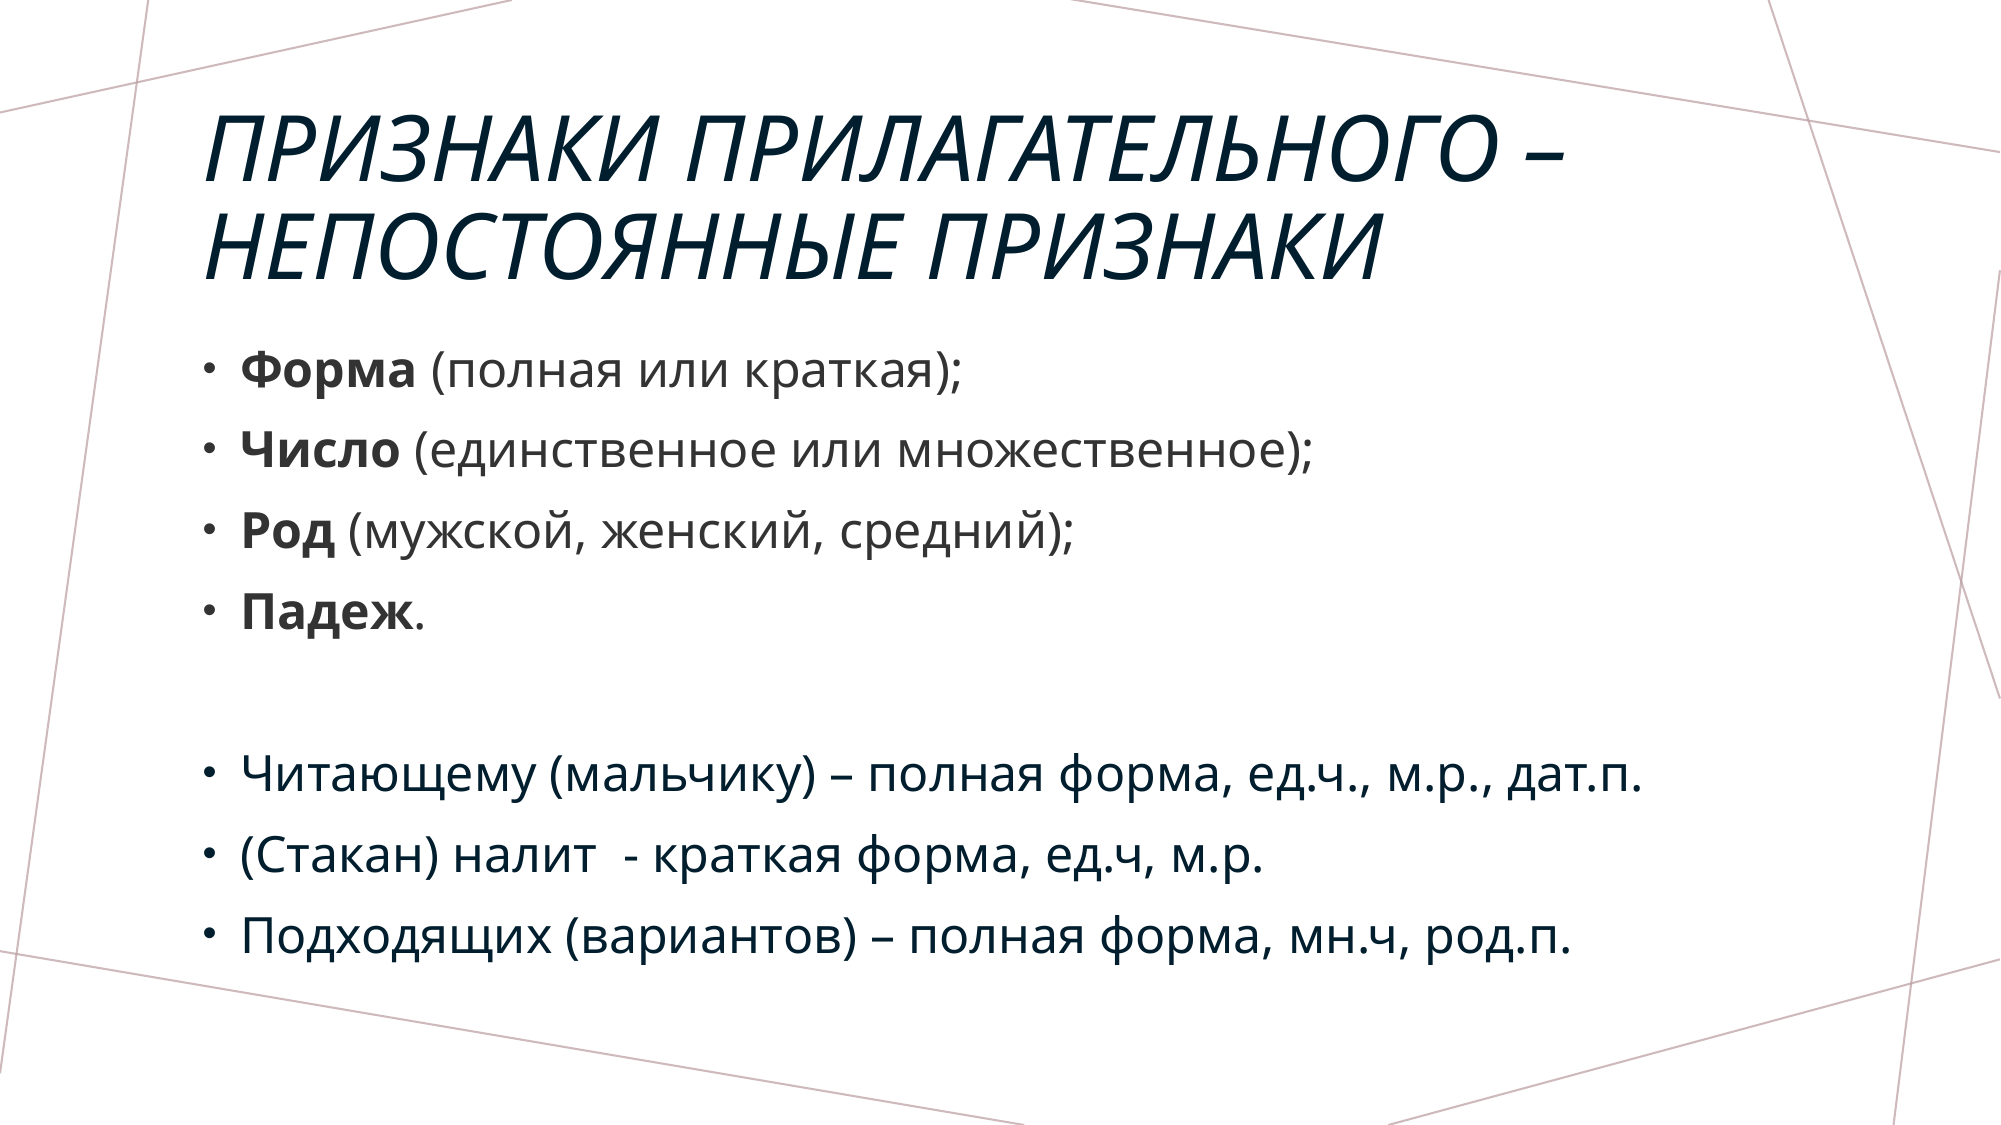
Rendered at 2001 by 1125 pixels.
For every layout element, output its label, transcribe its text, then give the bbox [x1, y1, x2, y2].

title Признаки прилагательного – непостоянные признаки [187, 87, 1813, 315]
list Форма (полная или краткая); Число (единственное или множественное); Род (мужской, женский, средний); Падеж. Читающему (мальчику) – полная форма, ед.ч., м.р., дат.п. (Стакан) налит - краткая форма, ед.ч, м.р. Подходящих (вариантов) – полная форма, мн.ч, род.п. [187, 329, 1813, 990]
